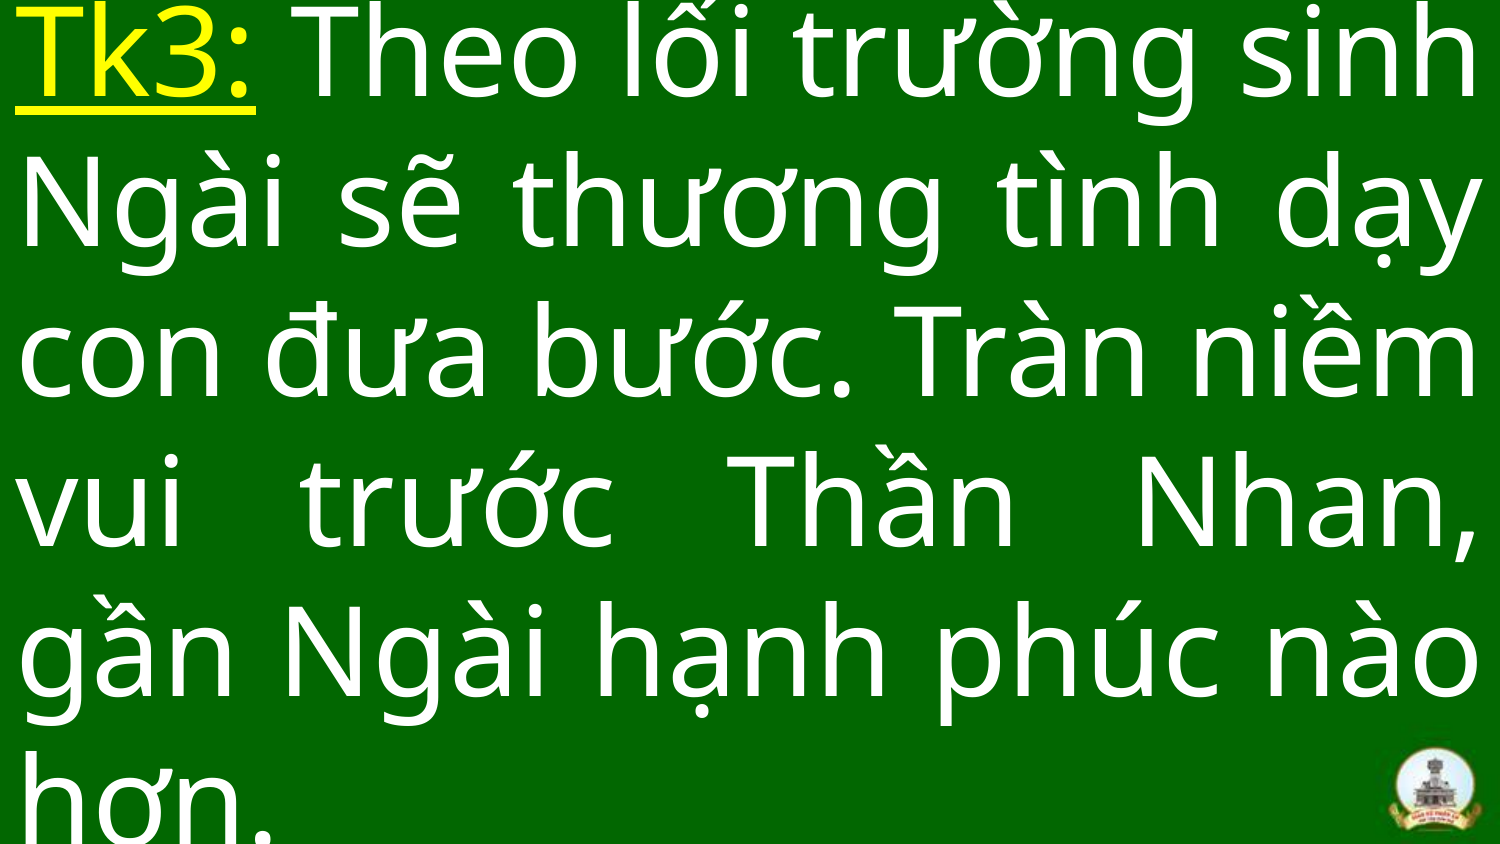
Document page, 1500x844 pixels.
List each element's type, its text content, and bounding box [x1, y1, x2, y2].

title Tk3: Theo lối trường sinh Ngài sẽ thương tình dạy con đưa bước. Tràn niềm vui trước Thần Nhan, gần Ngài hạnh phúc nào hơn. [0, 0, 1500, 844]
